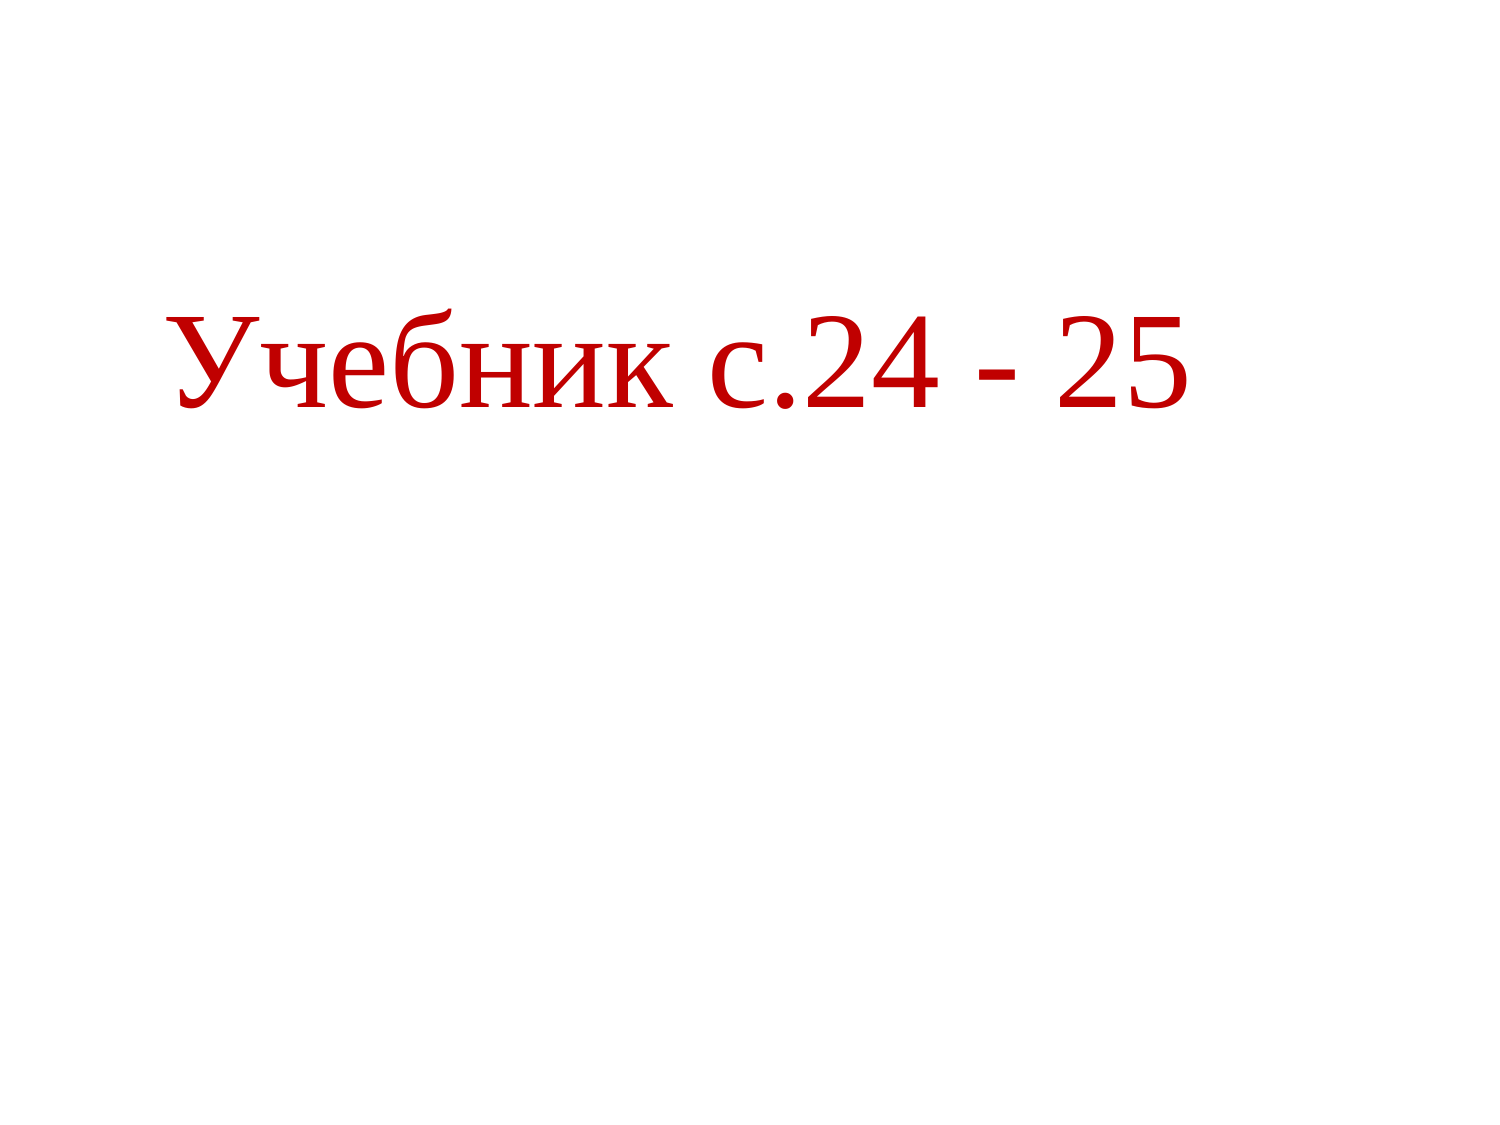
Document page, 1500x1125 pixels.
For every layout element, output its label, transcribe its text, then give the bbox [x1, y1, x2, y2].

list Учебник с.24 - 25 [147, 262, 1425, 1005]
